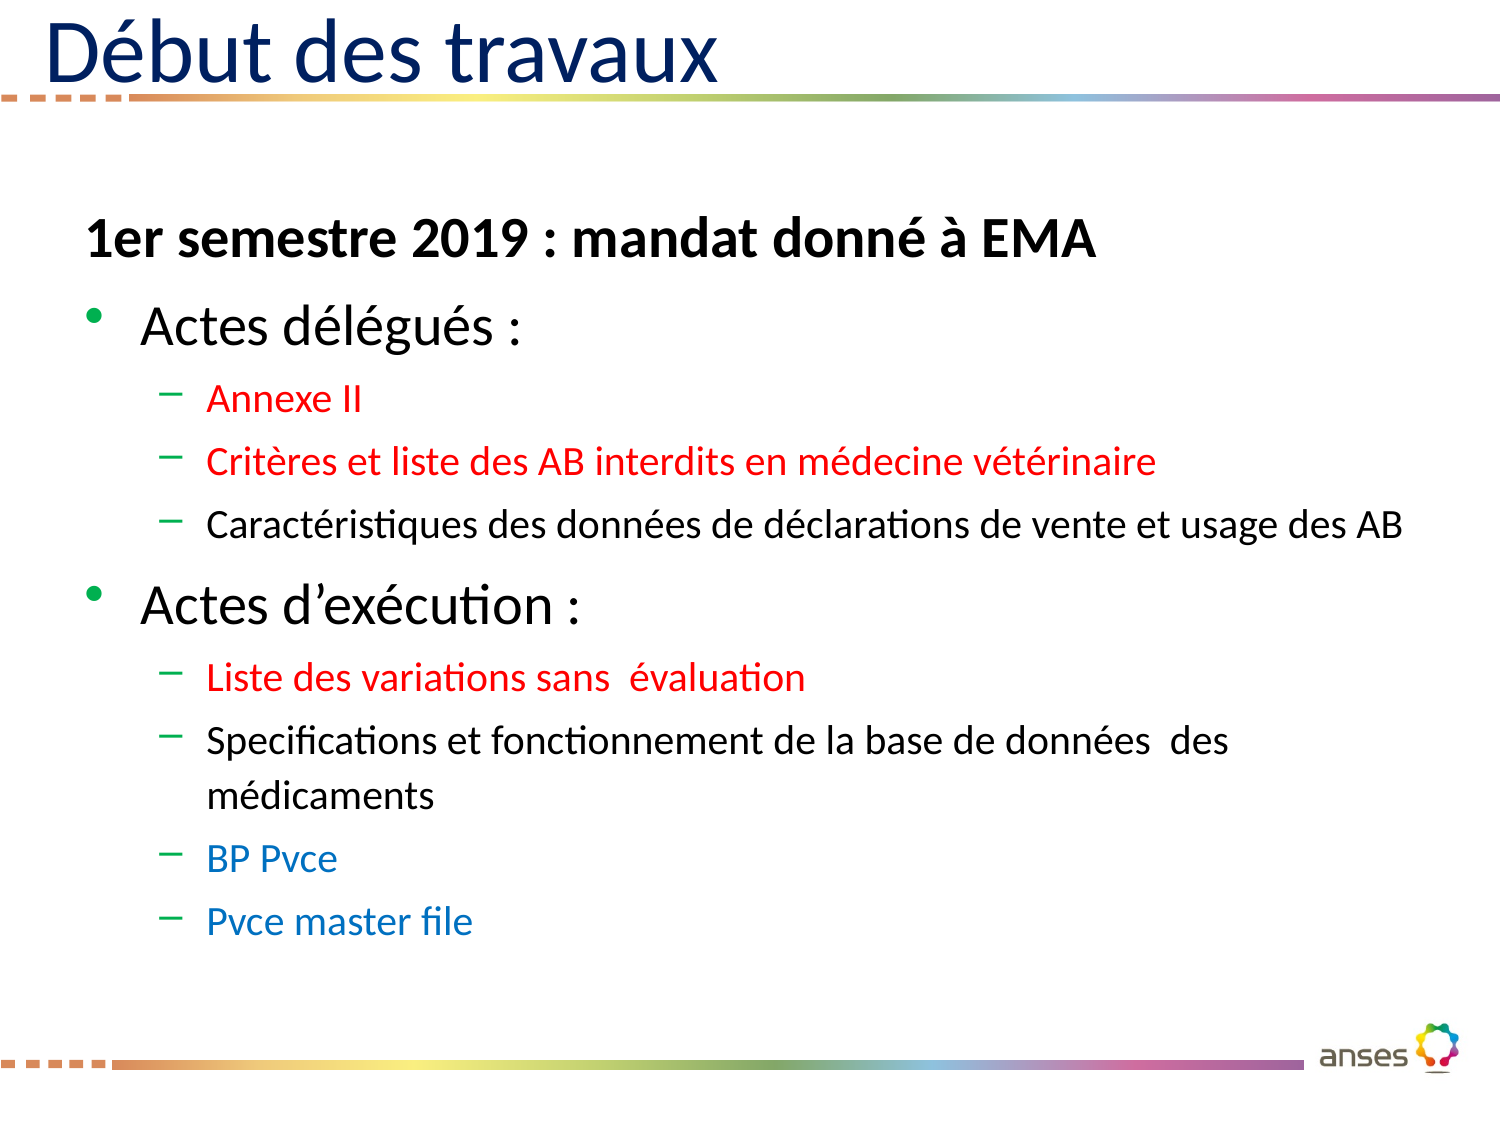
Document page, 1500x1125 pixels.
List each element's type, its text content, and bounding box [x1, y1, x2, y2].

picture [1304, 1006, 1474, 1090]
list 1er semestre 2019 : mandat donné à EMA Actes délégués : Annexe II Critères et liste des AB interdits en médecine vétérinaire Caractéristiques des données de déclarations de vente et usage des AB Actes d’exécution : Liste des variations sans évaluation Specifications et fonctionnement de la base de données des médicaments BP Pvce Pvce master file [69, 184, 1466, 764]
title Début des travaux [29, 0, 1380, 138]
